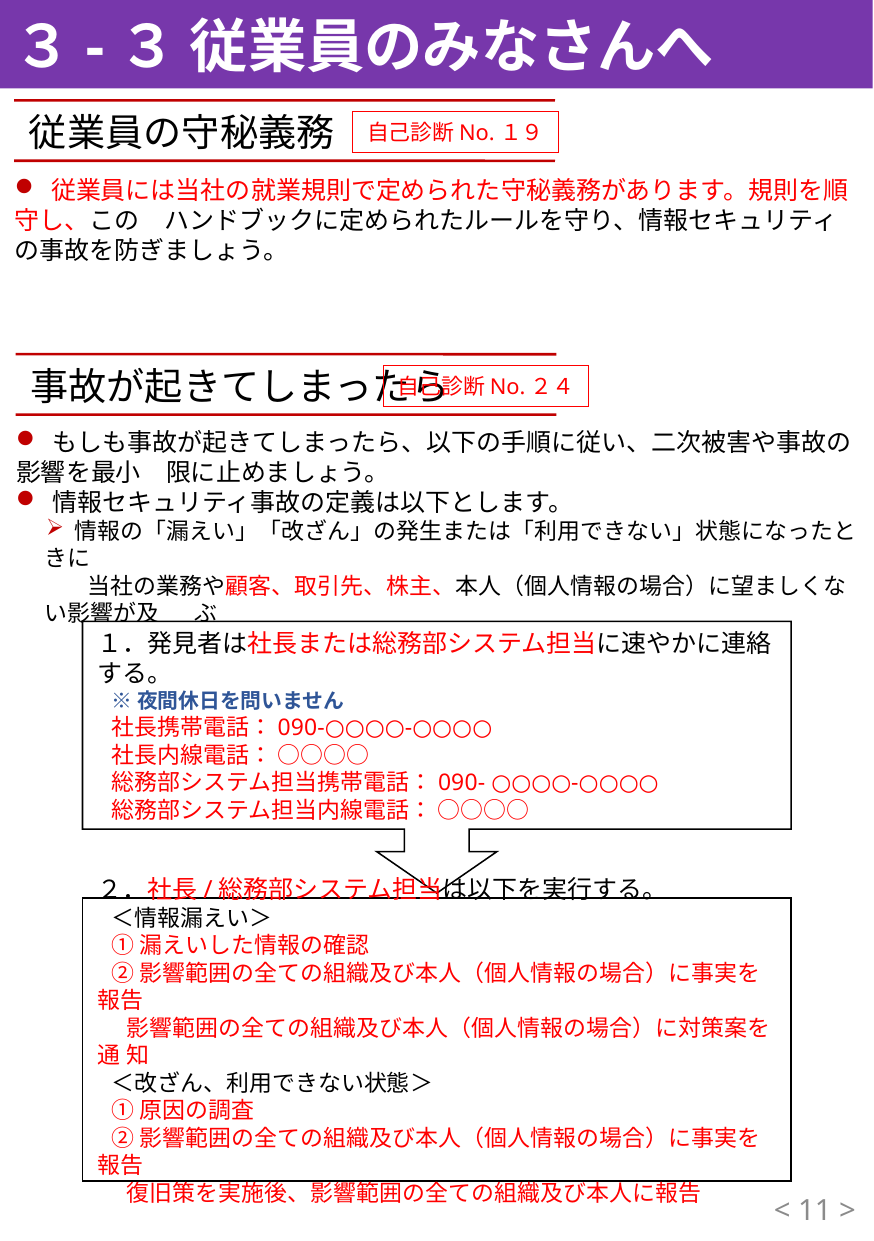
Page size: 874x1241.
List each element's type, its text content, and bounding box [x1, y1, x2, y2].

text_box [15, 354, 606, 417]
text_box ２．社長/総務部システム担当は以下を実行する。 ＜情報漏えい＞ ①漏えいした情報の確認 ②影響範囲の全ての組織及び本人（個人情報の場合）に事実を報告 影響範囲の全ての組織及び本人（個人情報の場合）に対策案を通 知 ＜改ざん、利用できない状態＞ ①原因の調査 ②影響範囲の全ての組織及び本人（個人情報の場合）に事実を報告 復旧策を実施後、影響範囲の全ての組織及び本人に報告 [81, 897, 792, 1182]
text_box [14, 100, 605, 163]
text_box １．発見者は社長または総務部システム担当に速やかに連絡する。 ※夜間休日を問いません 社長携帯電話：090-○○○○-○○○○ 社長内線電話： ○○○○ 総務部システム担当携帯電話：090- ○○○○-○○○○ 総務部システム担当内線電話： ○○○○ [81, 620, 793, 895]
text_box ３-３ 従業員のみなさんへ [0, 0, 874, 89]
text_box 従業員には当社の就業規則で定められた守秘義務があります。規則を順守し、この ハンドブックに定められたルールを守り、情報セキュリティの事故を防ぎましょう。 [0, 167, 874, 272]
slide_number < 10 > [755, 1181, 874, 1241]
text_box もしも事故が起きてしまったら、以下の手順に従い、二次被害や事故の影響を最小 限に止めましょう。 情報セキュリティ事故の定義は以下とします。 情報の「漏えい」「改ざん」の発生または「利用できない」状態になったときに 当社の業務や顧客、取引先、株主、本人（個人情報の場合）に望ましくない影響が及 ぶ [1, 419, 874, 664]
